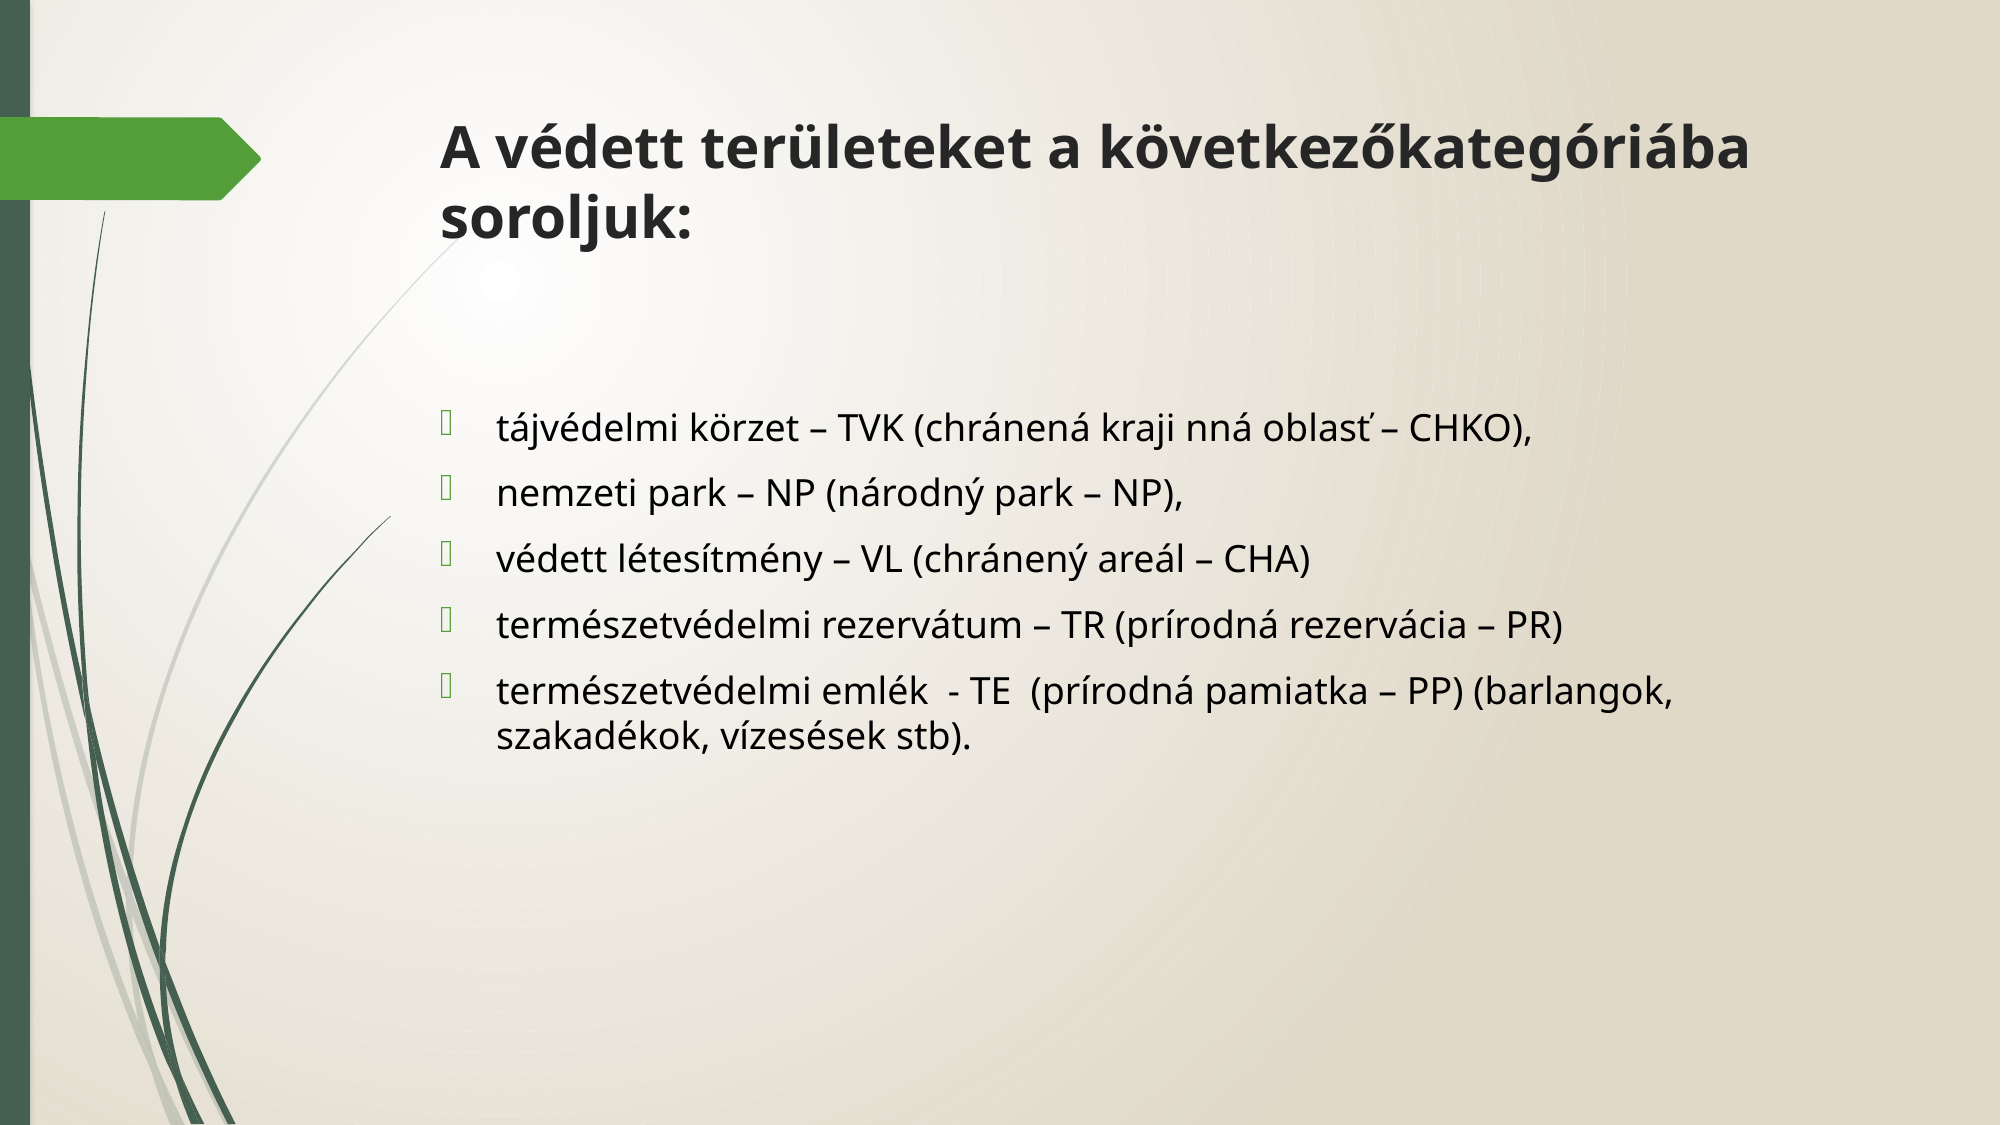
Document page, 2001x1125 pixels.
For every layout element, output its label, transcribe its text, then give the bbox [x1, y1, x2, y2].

list tájvédelmi körzet – TVK (chránená kraji nná oblasť – CHKO), nemzeti park – NP (národný park – NP), védett létesítmény – VL (chránený areál – CHA) természetvédelmi rezervátum – TR (prírodná rezervácia – PR) természetvédelmi emlék - TE (prírodná pamiatka – PP) (barlangok, szakadékok, vízesések stb). [424, 396, 1888, 970]
title A védett területeket a következőkategóriába soroljuk: [425, 102, 1888, 286]
